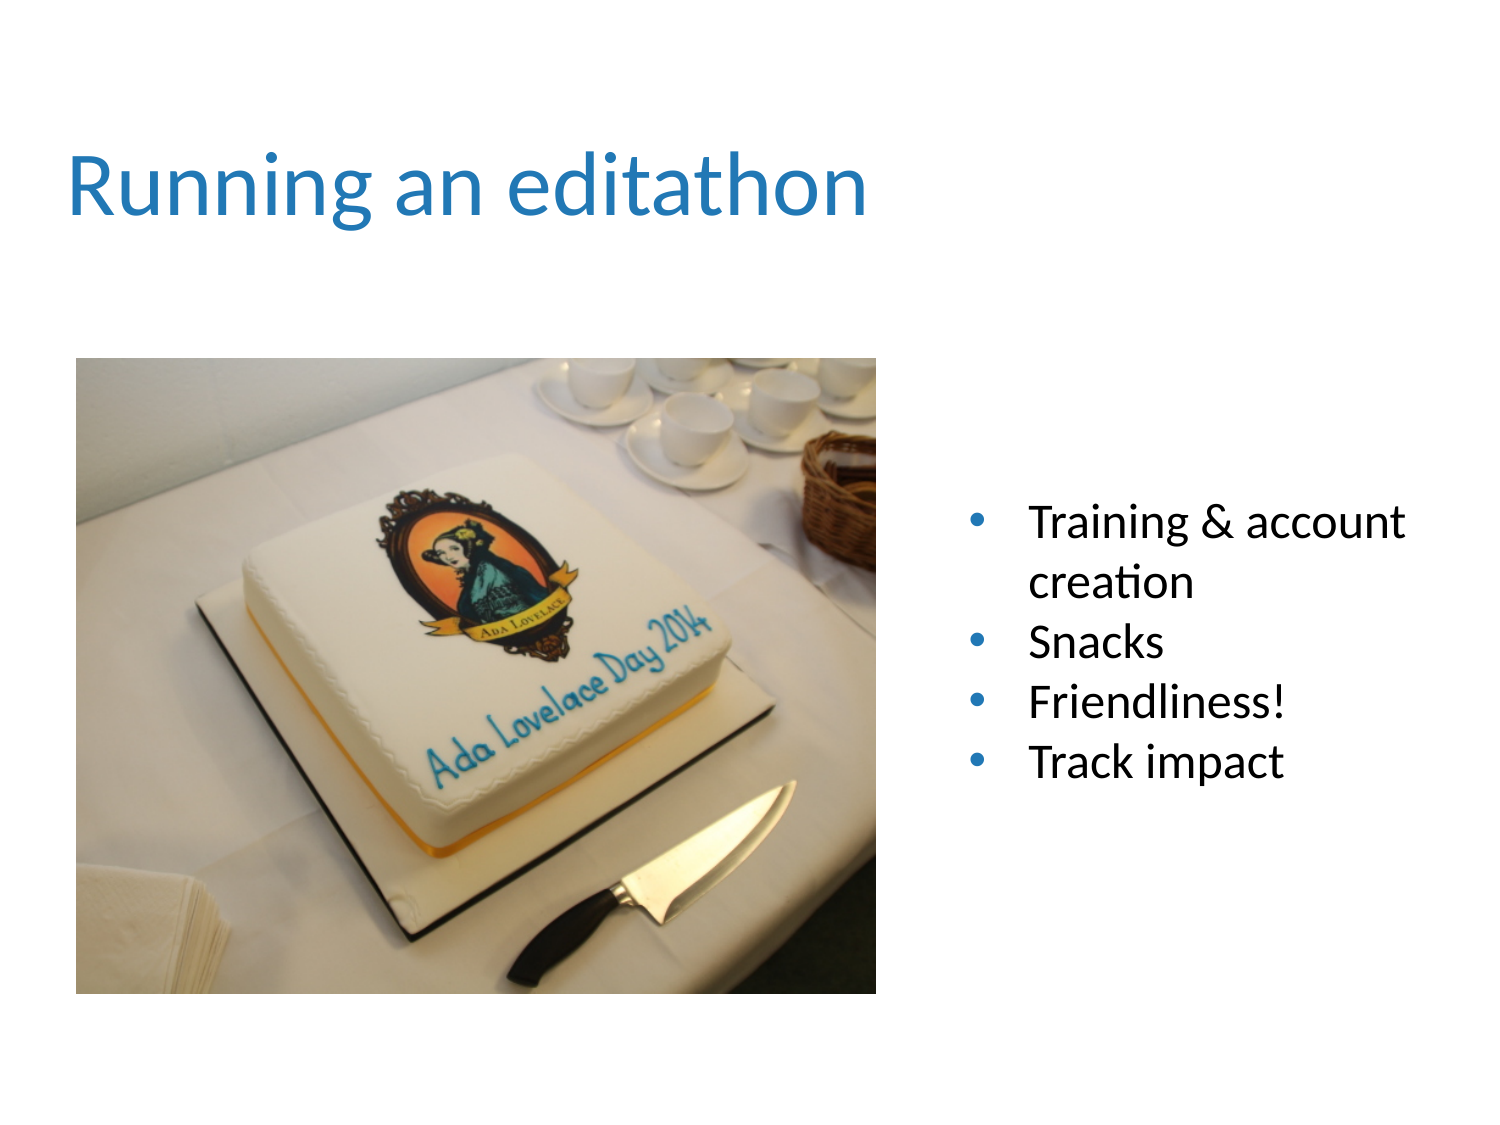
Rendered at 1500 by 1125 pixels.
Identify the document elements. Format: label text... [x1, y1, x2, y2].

picture [76, 358, 876, 994]
text_box Running an editathon [51, 115, 1474, 242]
text_box Training & account creation Snacks Friendliness! Track impact [952, 481, 1427, 857]
